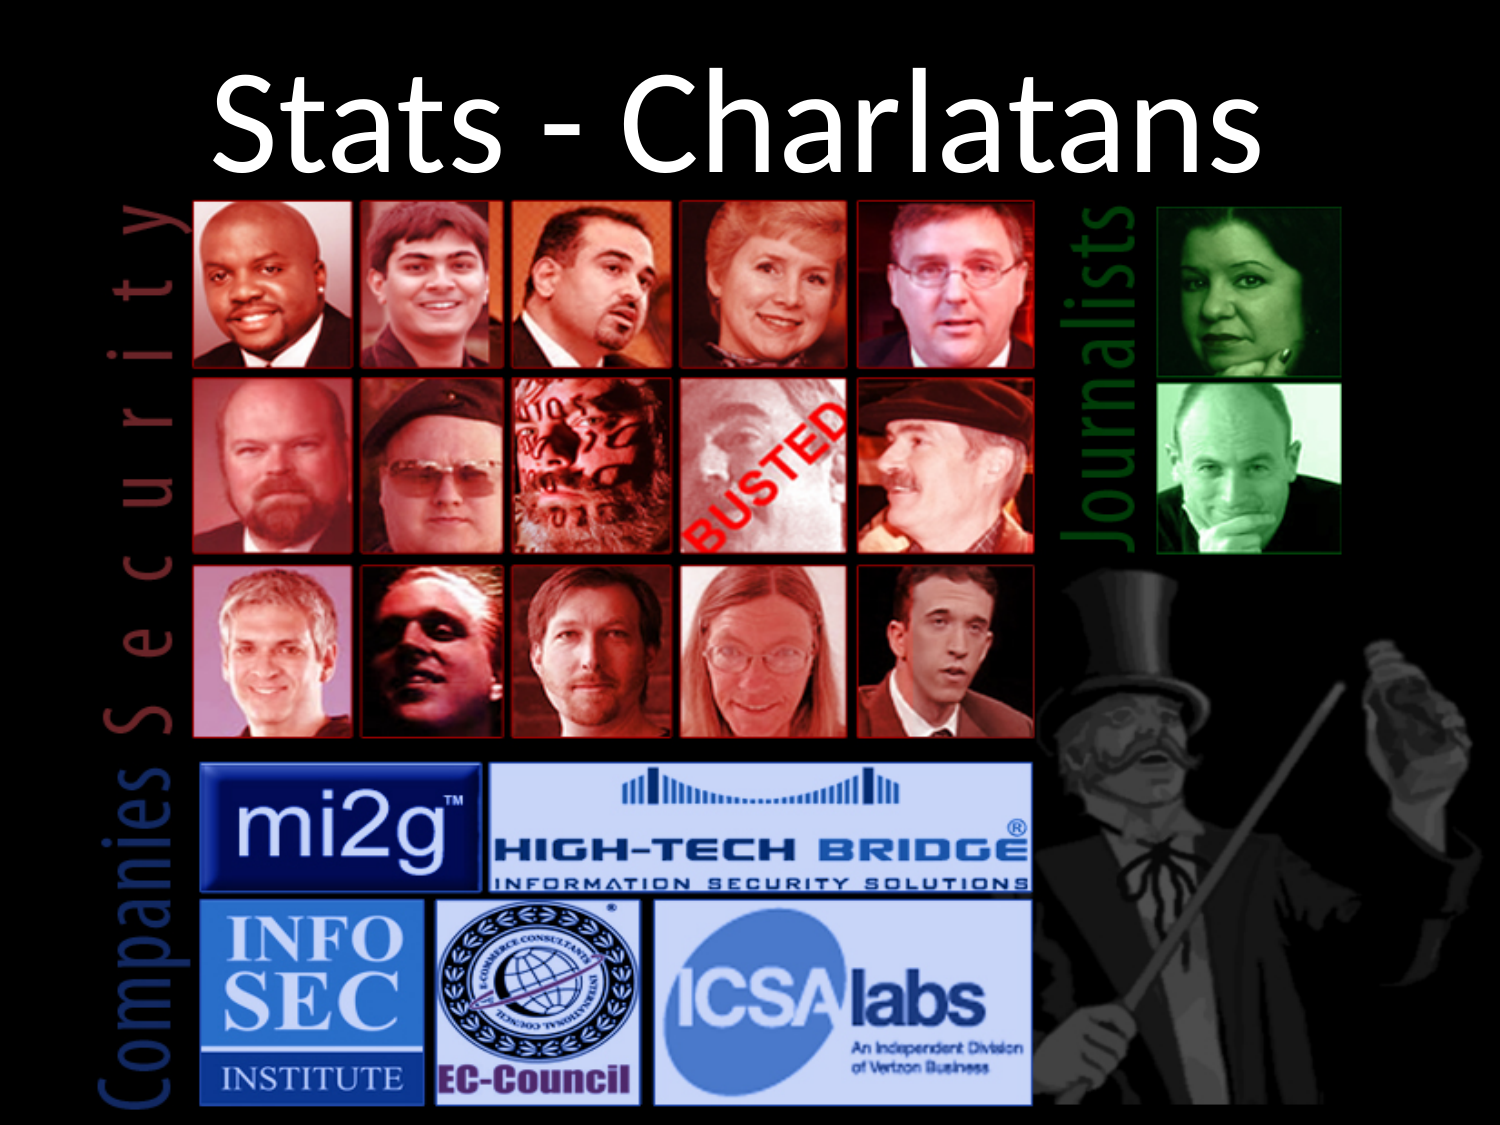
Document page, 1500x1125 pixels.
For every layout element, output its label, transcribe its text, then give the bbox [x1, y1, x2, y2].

picture [0, 187, 1500, 1125]
title Stats - Charlatans [99, 24, 1375, 185]
